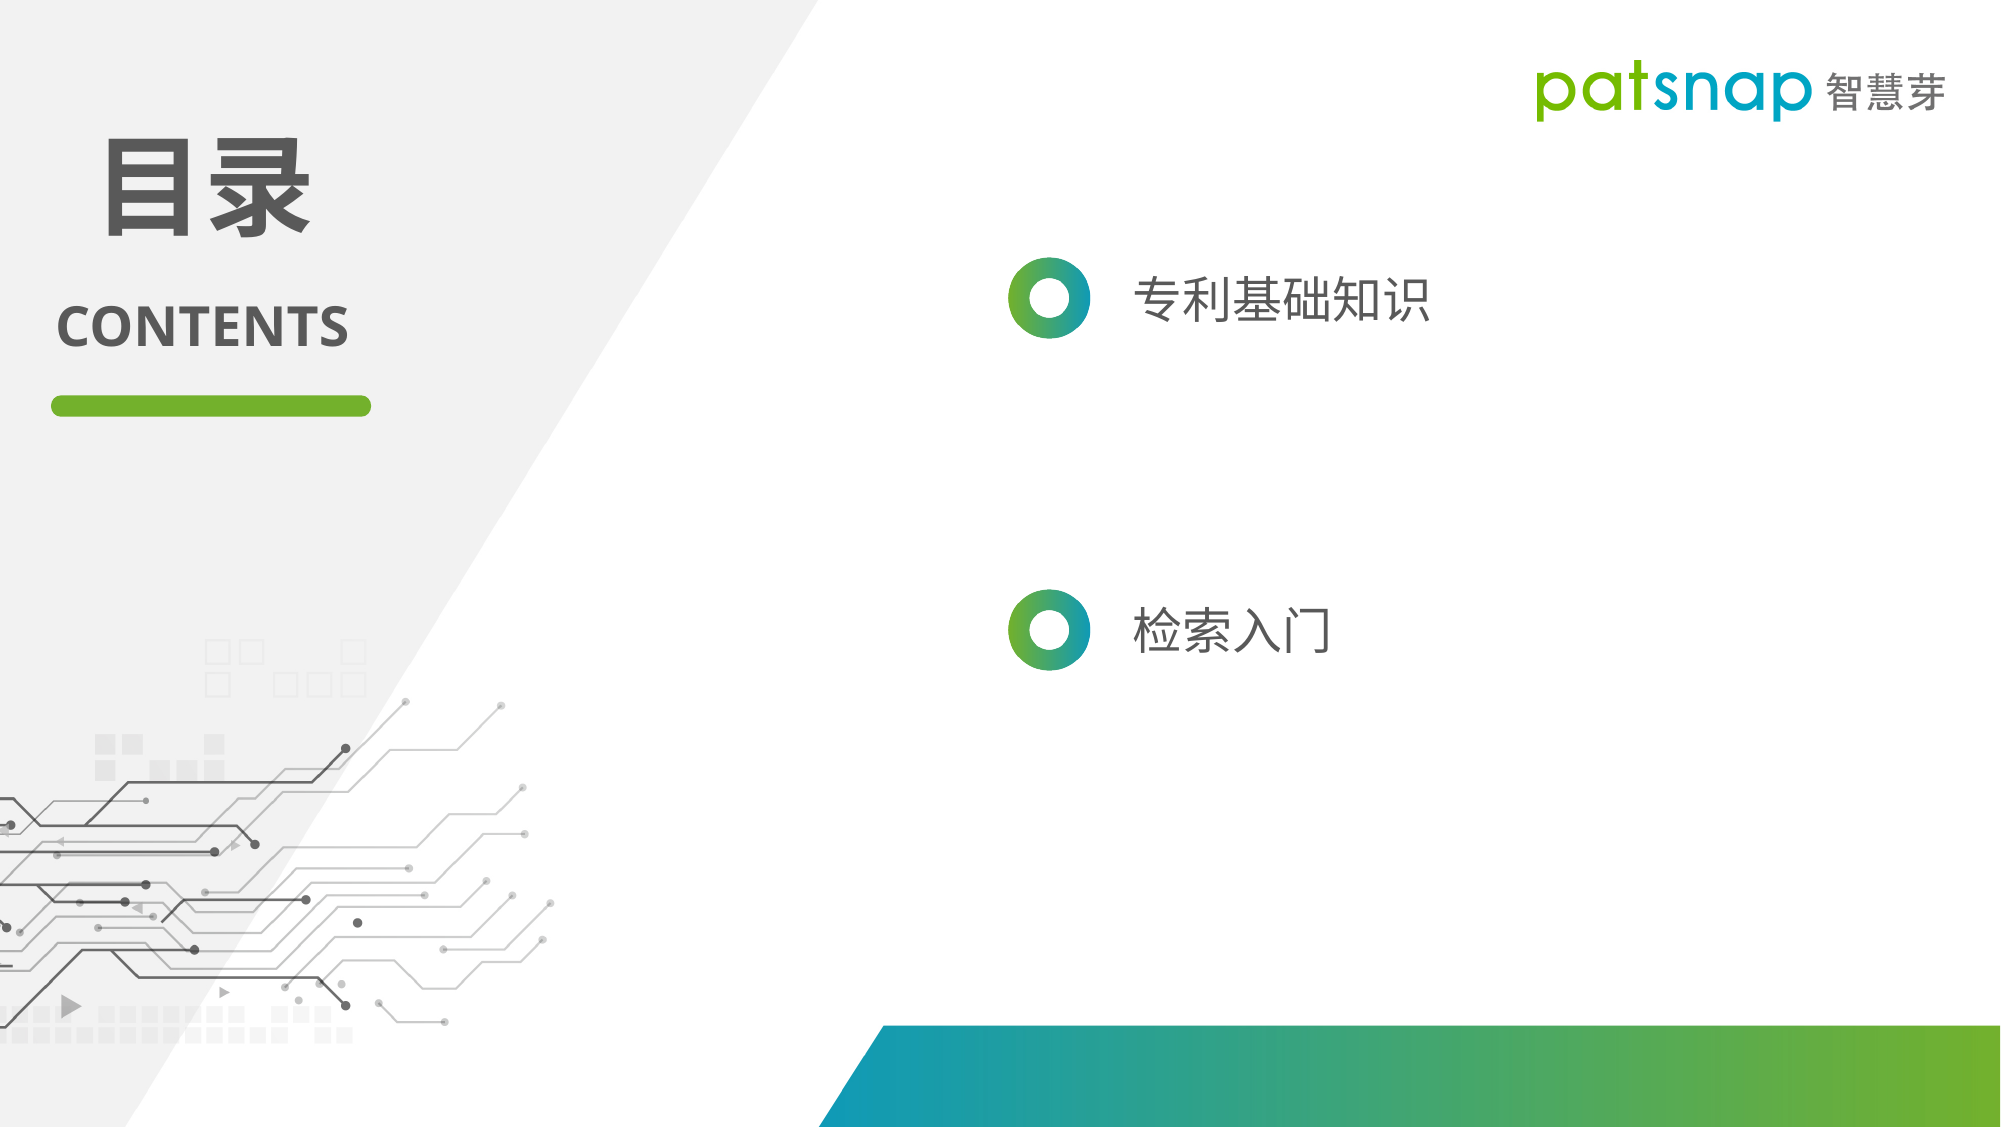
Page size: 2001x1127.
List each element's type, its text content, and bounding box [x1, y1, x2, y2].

picture [0, 0, 2001, 1127]
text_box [999, 252, 1579, 407]
text_box 目录 [78, 109, 332, 258]
text_box CONTENTS [40, 283, 365, 365]
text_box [999, 584, 1579, 739]
